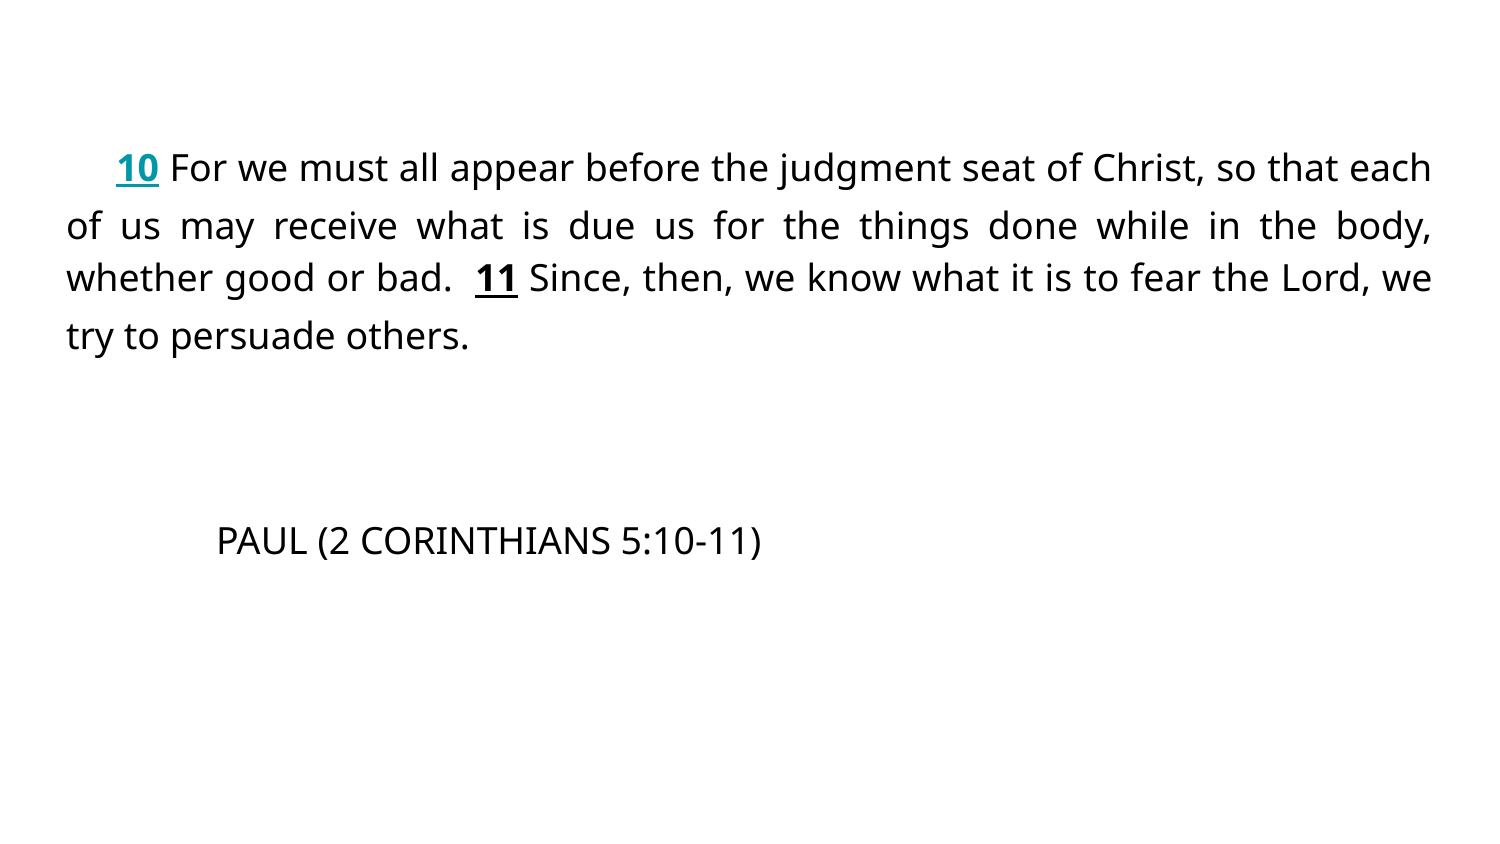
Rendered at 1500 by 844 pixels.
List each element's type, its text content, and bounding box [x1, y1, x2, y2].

title 10 For we must all appear before the judgment seat of Christ, so that each of us may receive what is due us for the things done while in the body, whether good or bad. 11 Since, then, we know what it is to fear the Lord, we try to persuade others. PAUL (2 CORINTHIANS 5:10-11) [51, 121, 1449, 747]
